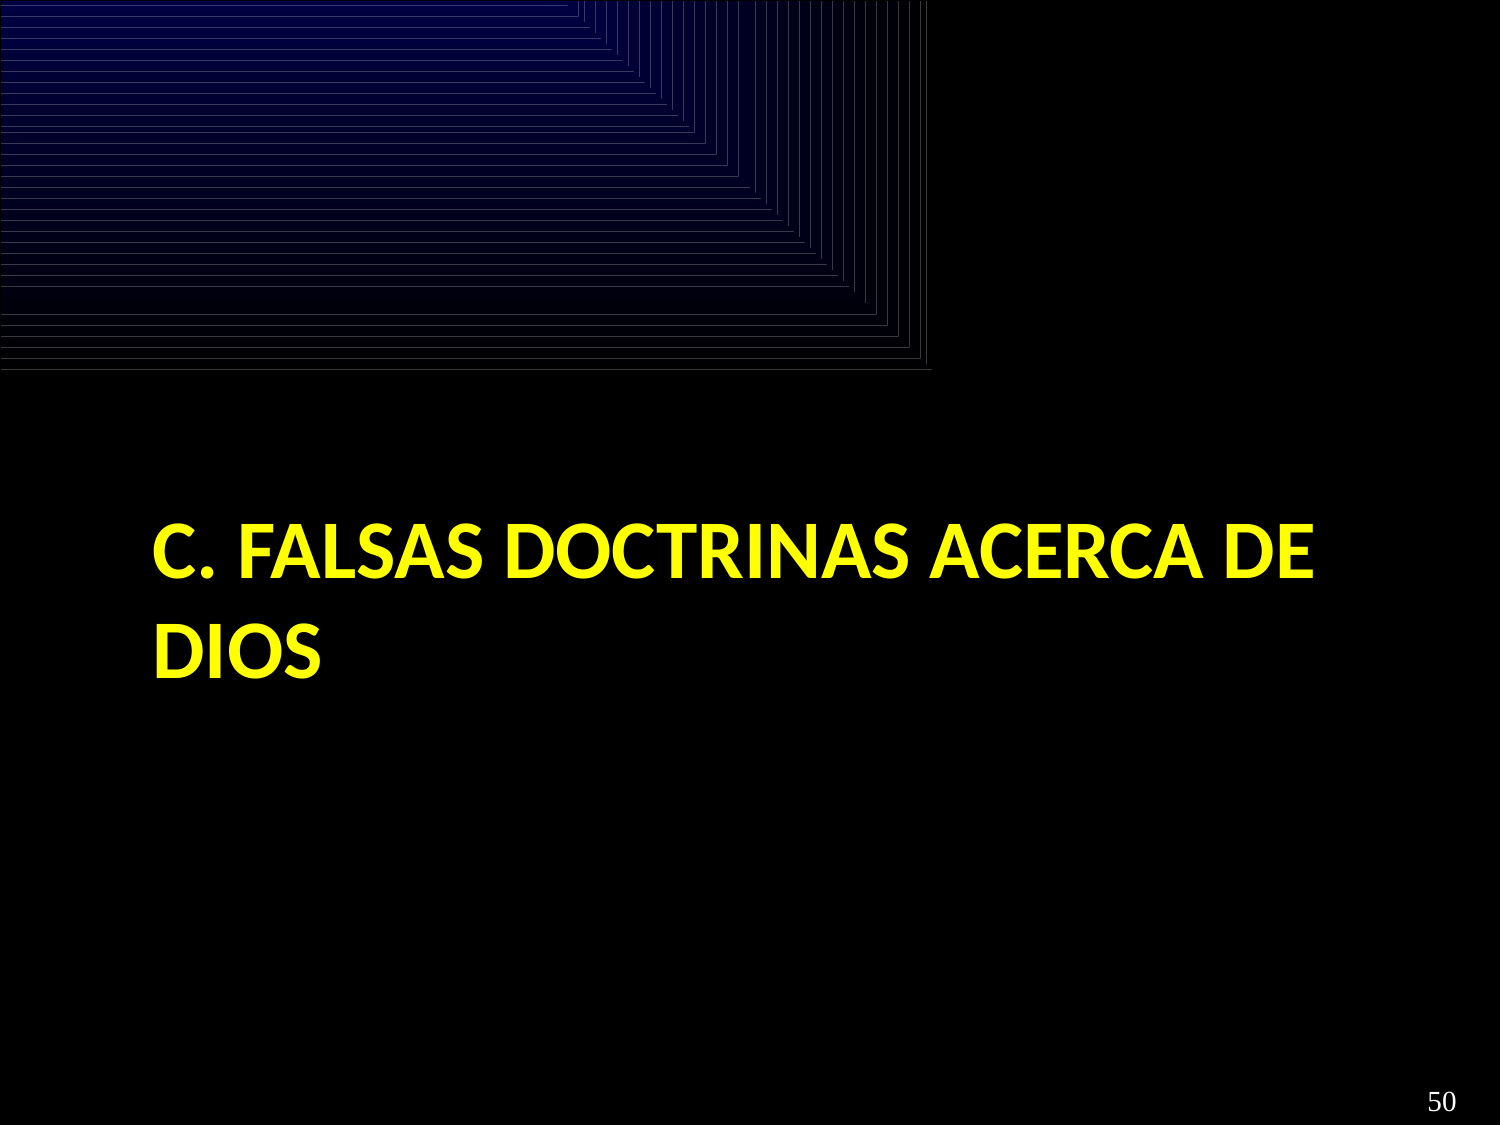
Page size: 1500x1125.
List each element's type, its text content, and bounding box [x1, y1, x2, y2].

title C. Falsas doctrinas acerca de Dios [137, 487, 1413, 711]
slide_number 50 [1412, 1074, 1500, 1125]
